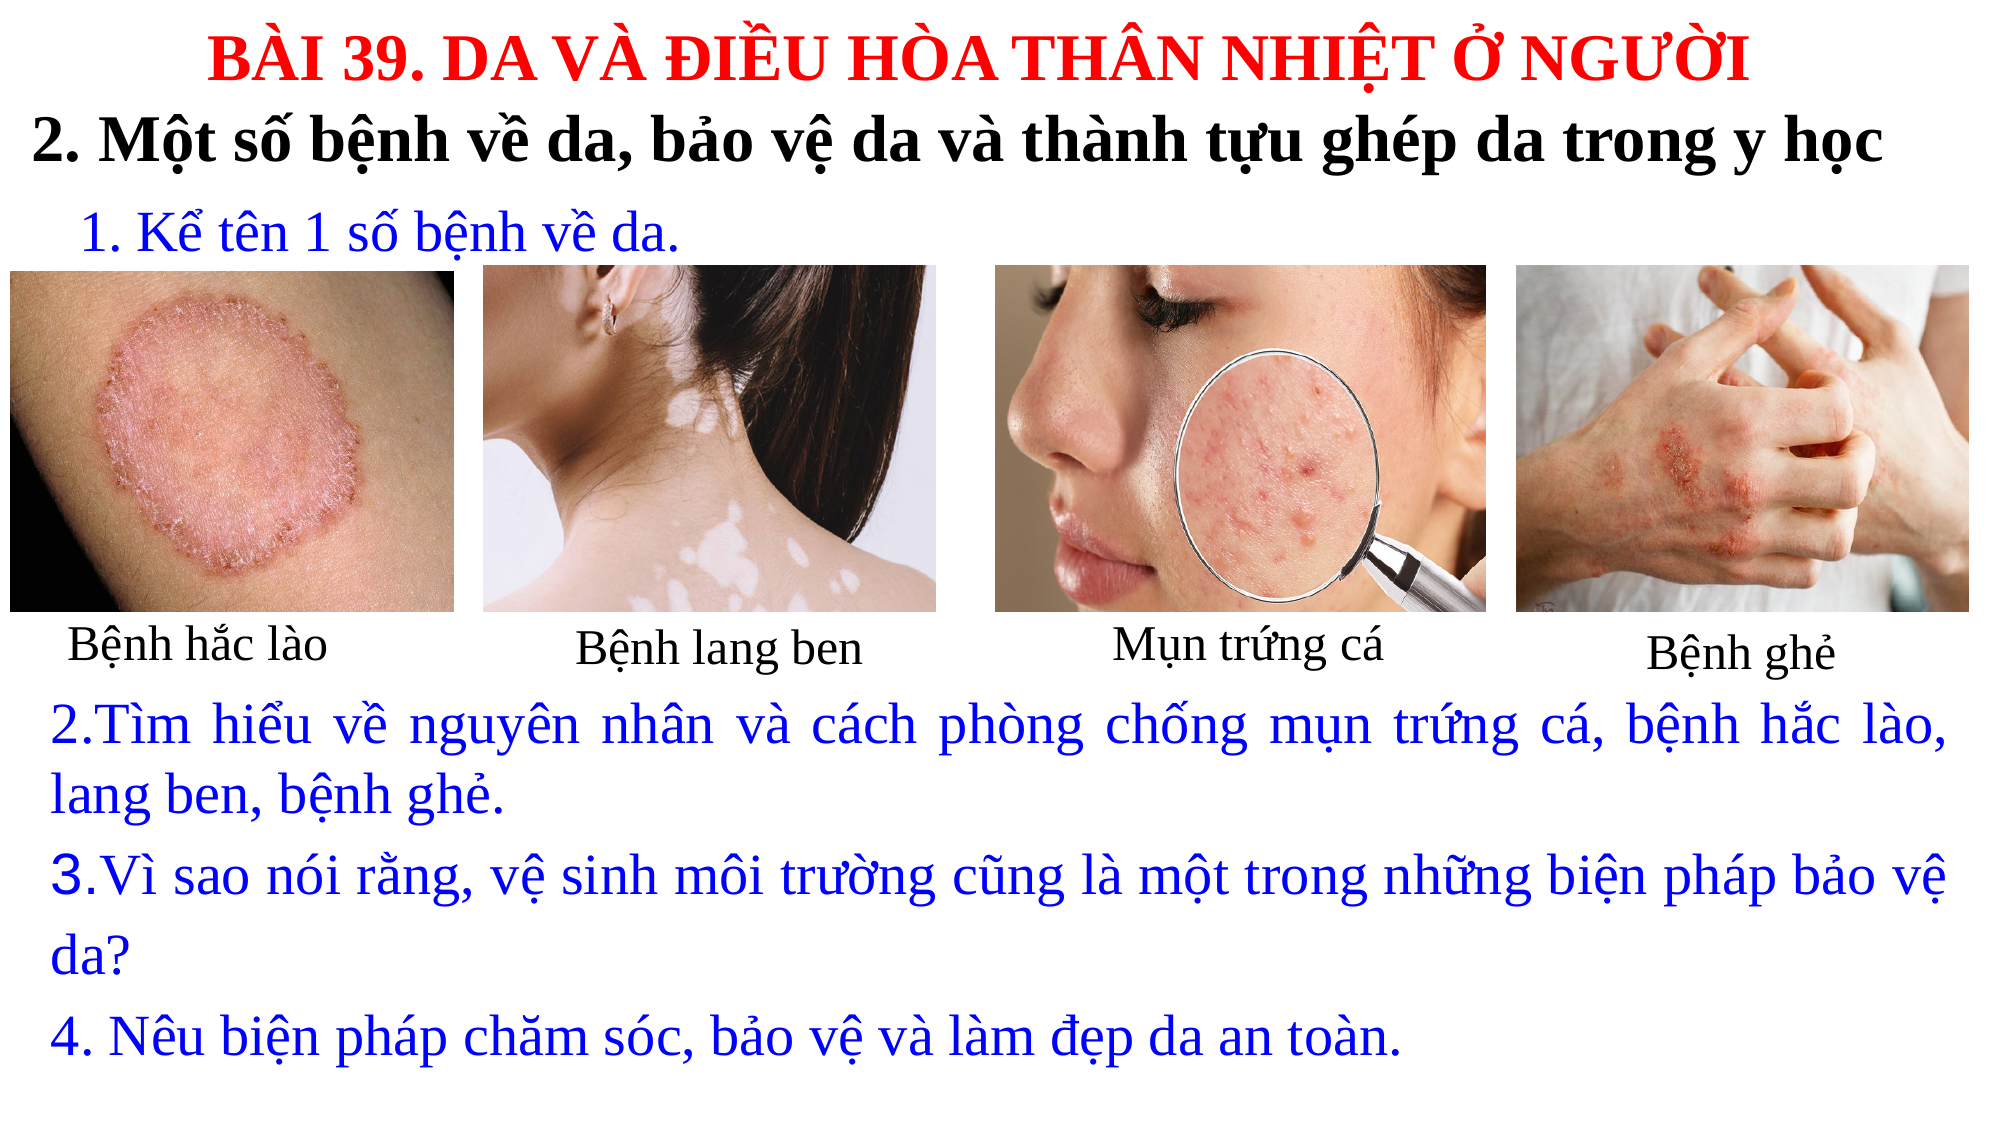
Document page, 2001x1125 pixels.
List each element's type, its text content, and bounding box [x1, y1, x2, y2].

text_box Kể tên 1 số bệnh về da. [65, 183, 697, 271]
picture [483, 265, 936, 612]
picture [1516, 265, 1969, 612]
text_box Mụn trứng cá [1098, 612, 1400, 678]
text_box Bệnh hắc lào [53, 612, 357, 678]
text_box Bệnh ghẻ [1632, 612, 1853, 678]
text_box Bệnh lang ben [560, 612, 879, 678]
picture [10, 270, 454, 612]
text_box 2. Một số bệnh về da, bảo vệ da và thành tựu ghép da trong y học [0, 87, 2000, 183]
text_box BÀI 39. DA VÀ ĐIỀU HÒA THÂN NHIỆT Ở NGƯỜI [192, 6, 1780, 87]
text_box 2.Tìm hiểu về nguyên nhân và cách phòng chống mụn trứng cá, bệnh hắc lào, lang ben, bệnh ghẻ. 3.Vì sao nói rằng, vệ sinh môi trường cũng là một trong những biện pháp bảo vệ da? 4. Nêu biện pháp chăm sóc, bảo vệ và làm đẹp da an toàn. [36, 678, 1964, 1075]
picture [995, 265, 1486, 612]
